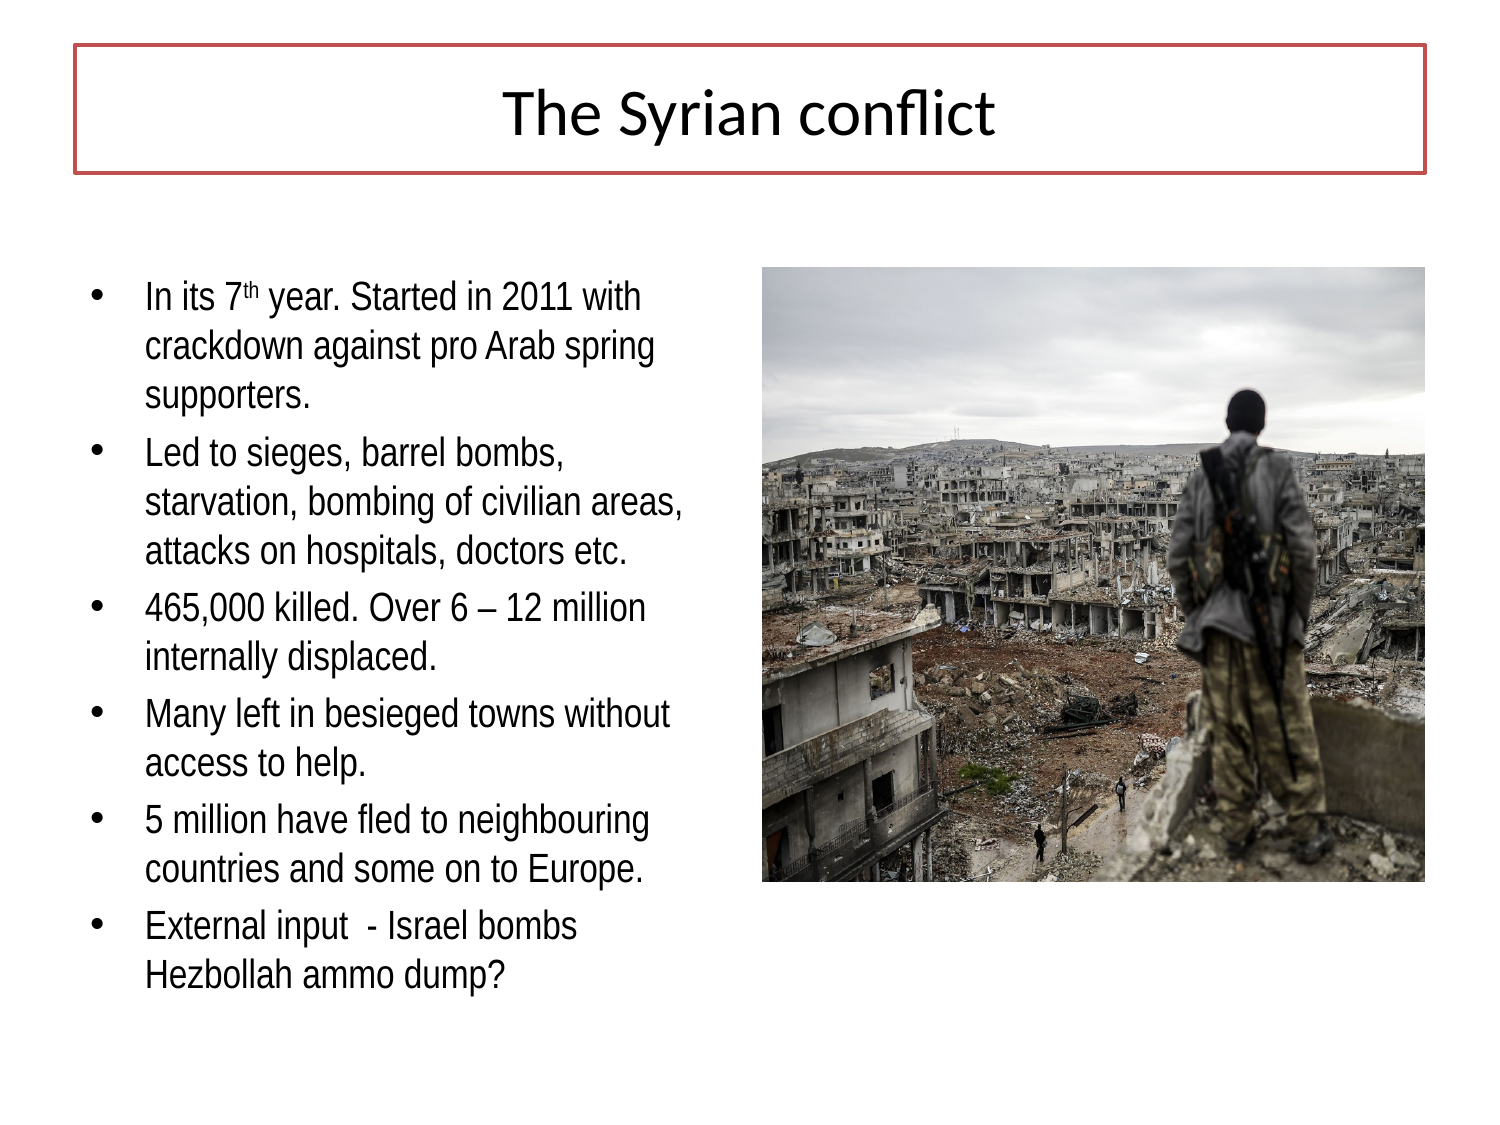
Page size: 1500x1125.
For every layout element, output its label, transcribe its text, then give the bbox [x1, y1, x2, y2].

title The Syrian conflict [73, 43, 1427, 175]
list In its 7th year. Started in 2011 with crackdown against pro Arab spring supporters. Led to sieges, barrel bombs, starvation, bombing of civilian areas, attacks on hospitals, doctors etc. 465,000 killed. Over 6 – 12 million internally displaced. Many left in besieged towns without access to help. 5 million have fled to neighbouring countries and some on to Europe. External input - Israel bombs Hezbollah ammo dump? [75, 262, 738, 1005]
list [762, 266, 1426, 882]
